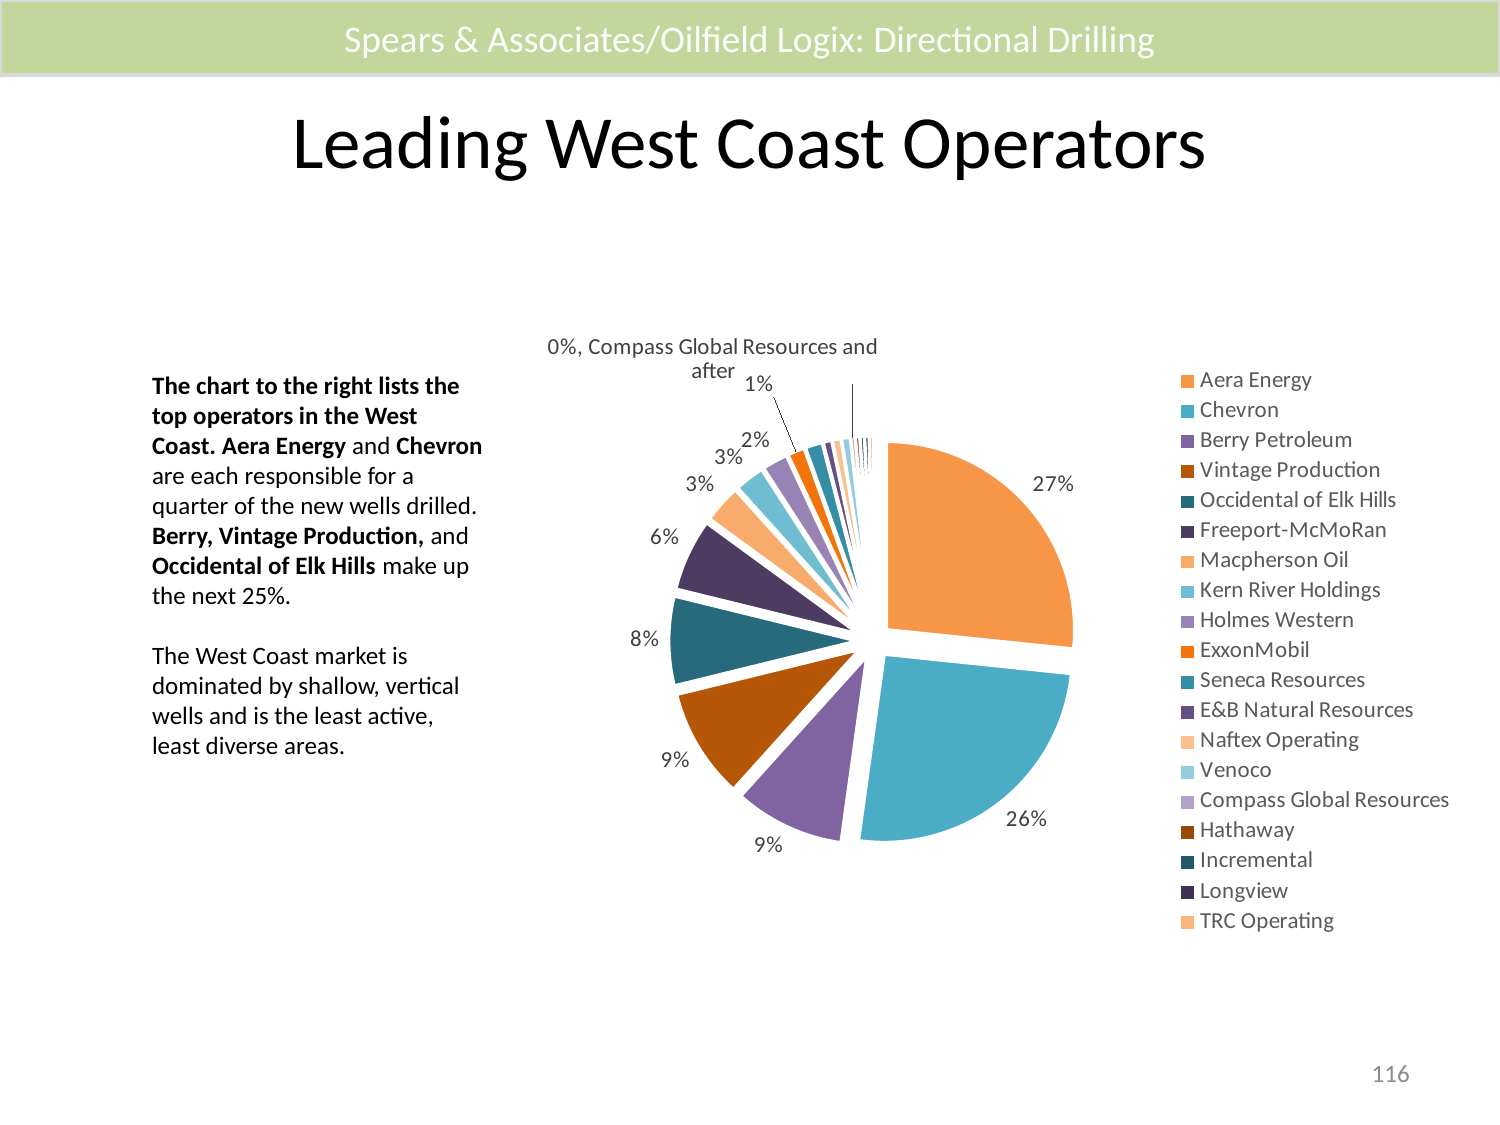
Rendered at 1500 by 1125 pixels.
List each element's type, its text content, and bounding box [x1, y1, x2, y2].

text_box The chart to the right lists the top operators in the West Coast. Aera Energy and Chevron are each responsible for a quarter of the new wells drilled. Berry, Vintage Production, and Occidental of Elk Hills make up the next 25%. The West Coast market is dominated by shallow, vertical wells and is the least active, least diverse areas. [137, 362, 494, 767]
text_box Spears & Associates/Oilfield Logix: Directional Drilling [0, 0, 1500, 77]
chart [499, 312, 1500, 980]
title Leading West Coast Operators [50, 45, 1450, 233]
slide_number 116 [1074, 1042, 1425, 1103]
